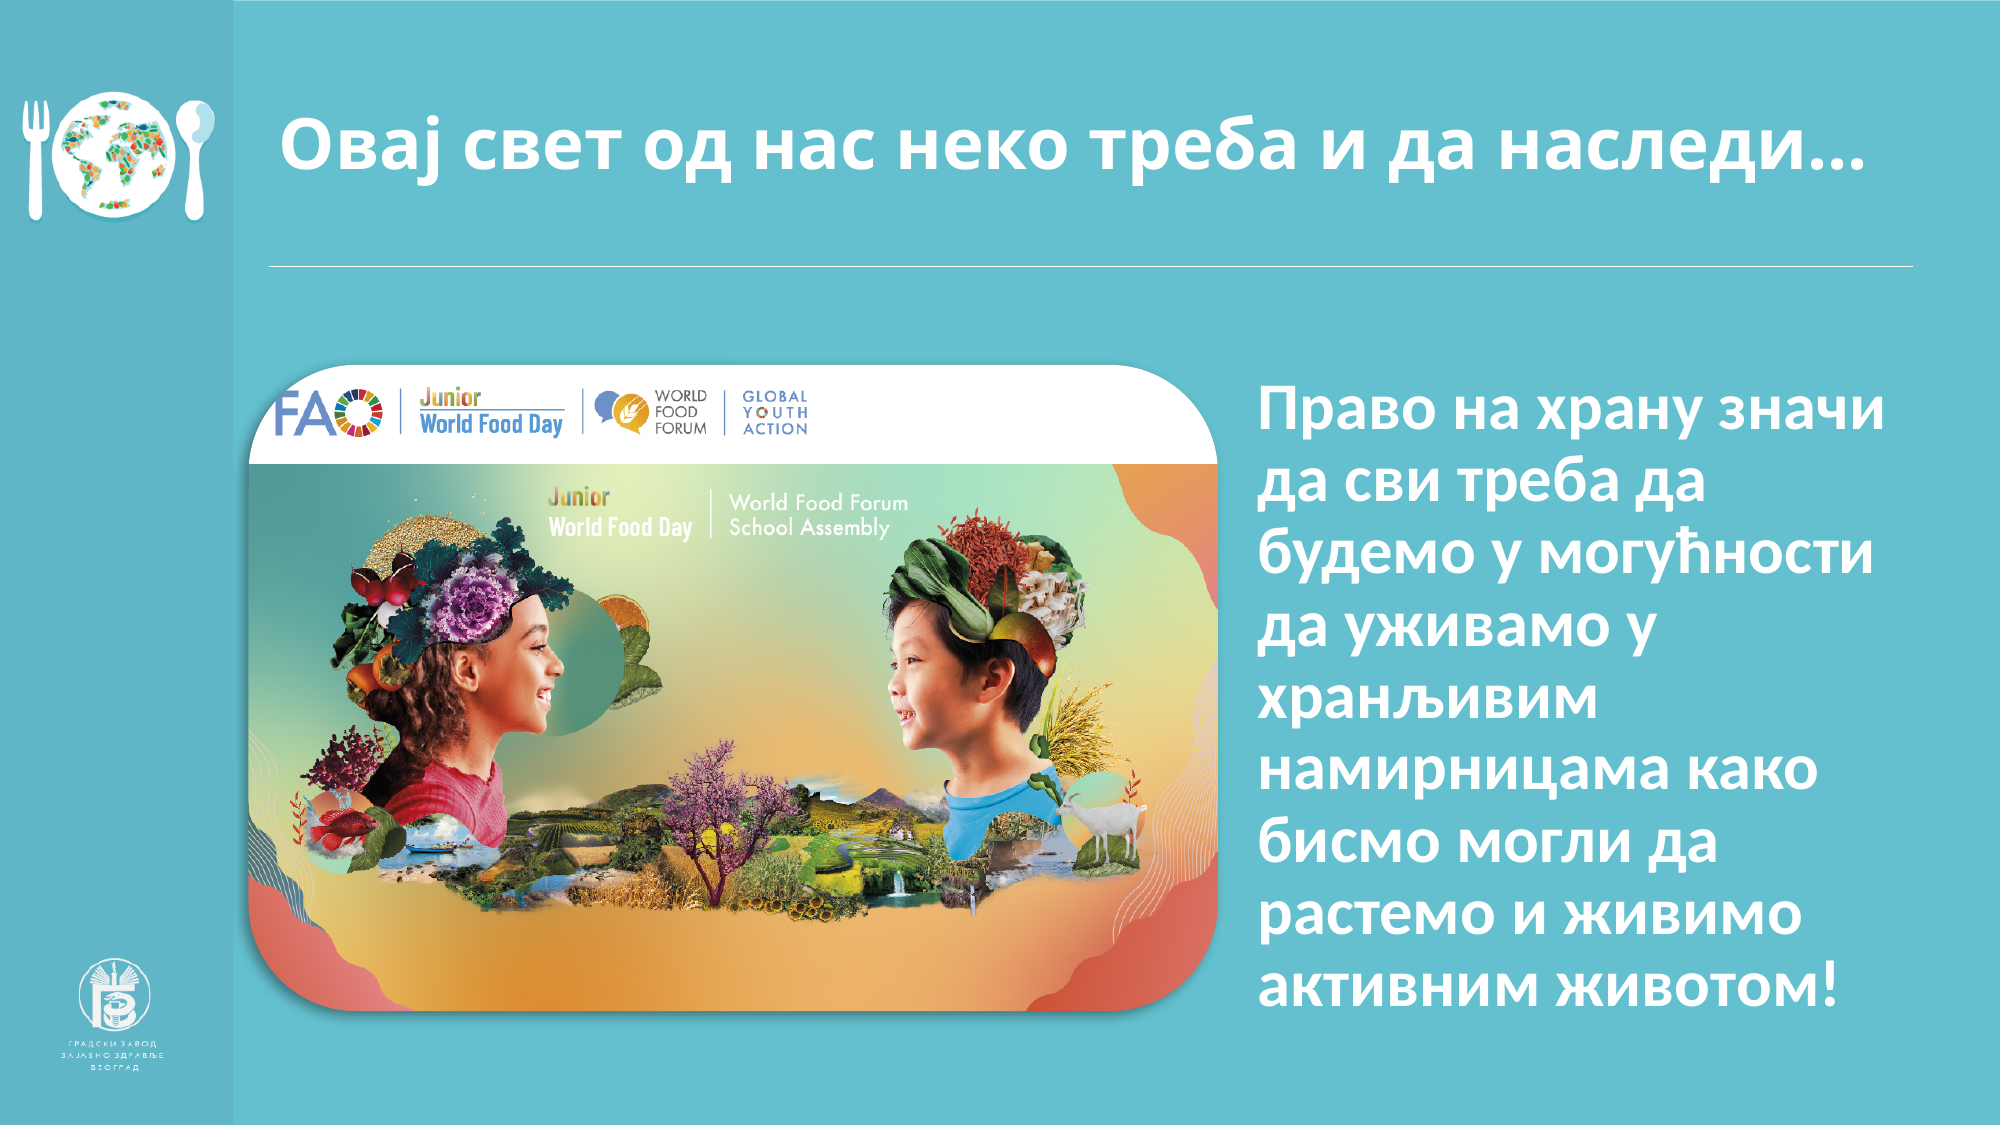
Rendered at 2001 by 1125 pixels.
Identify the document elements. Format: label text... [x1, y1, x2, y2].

title Овај свет од нас неко треба и да наследи... [263, 59, 1914, 234]
list Право на храну значи да сви треба да будемо у могућности да уживамо у хранљивим намирницама како бисмо могли да растемо и живимо активним животом! [1242, 364, 1955, 1079]
picture [0, 0, 2000, 1125]
